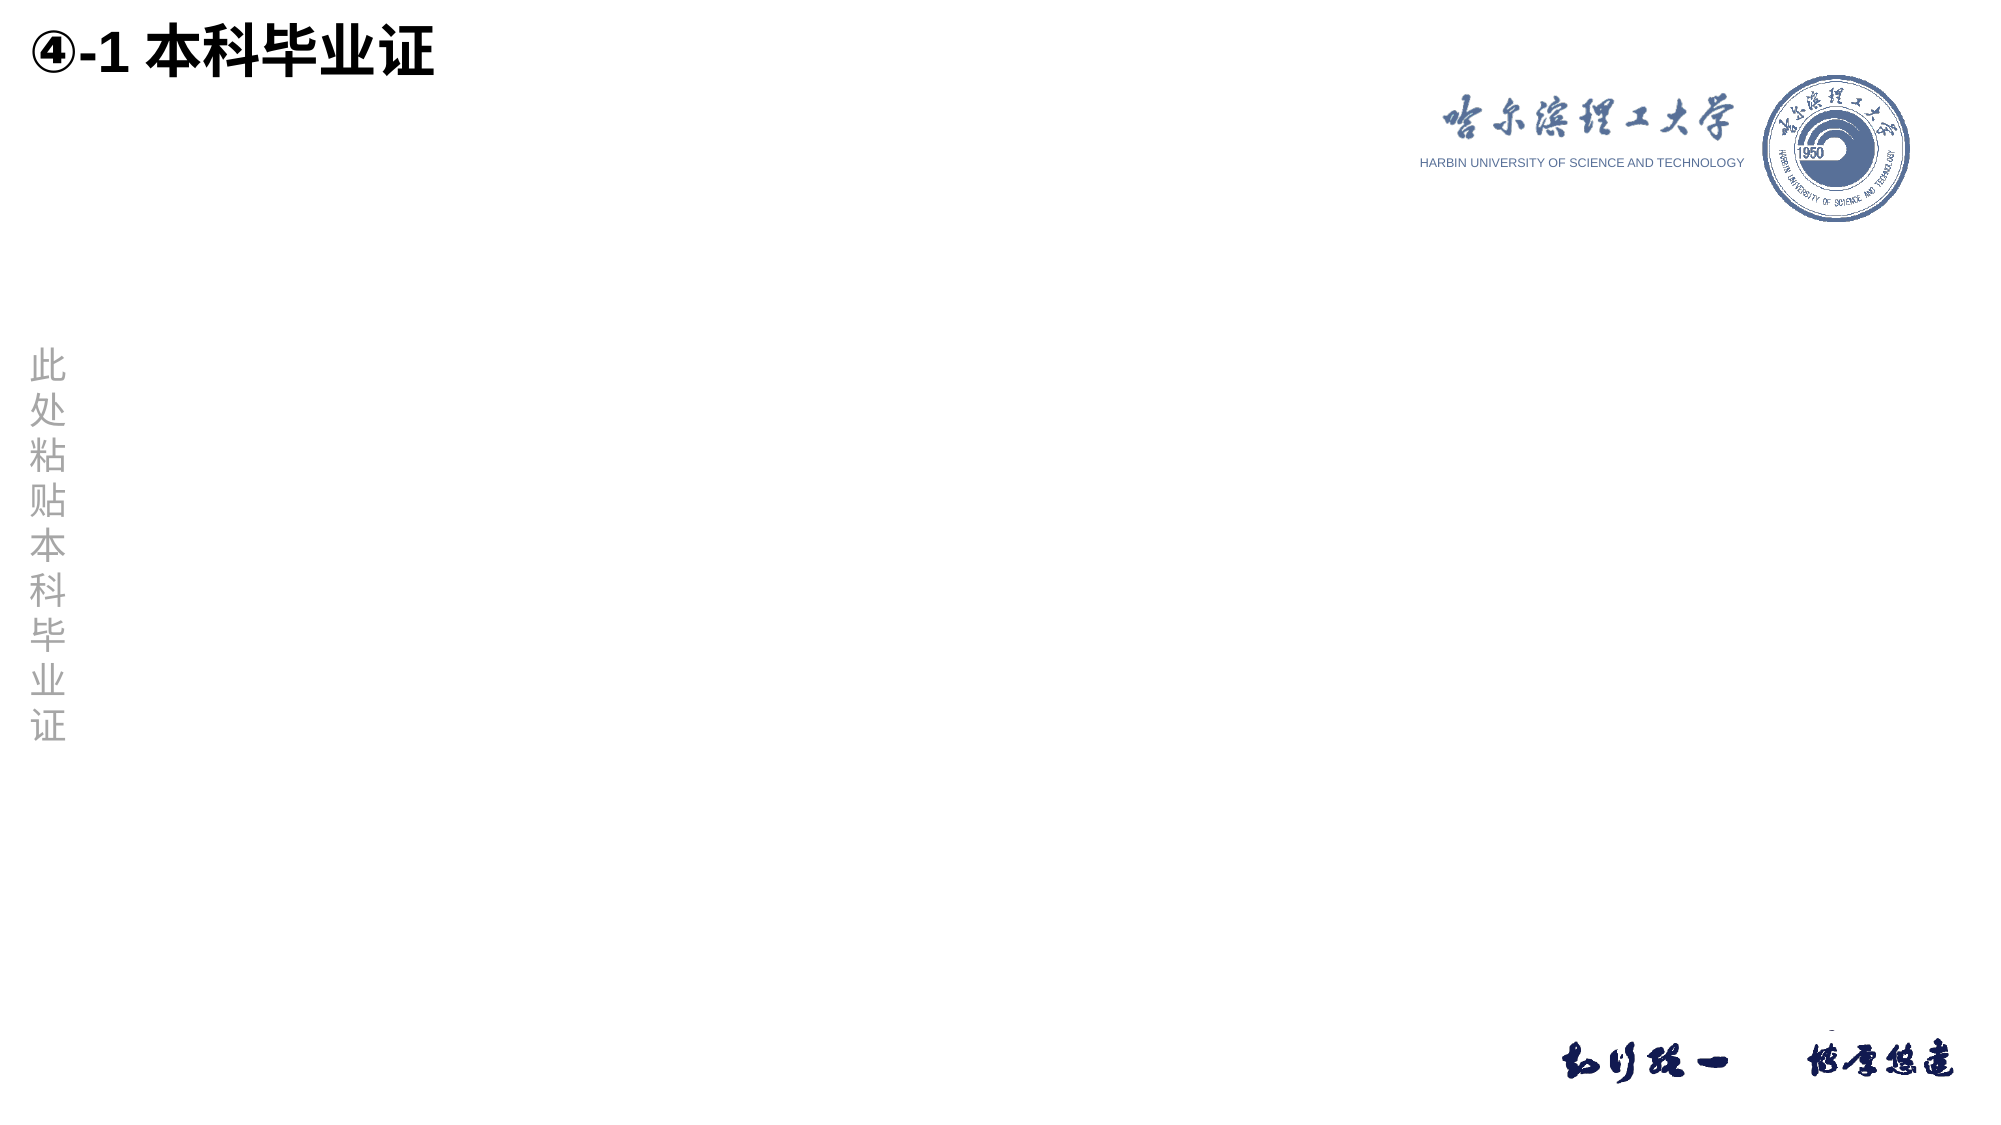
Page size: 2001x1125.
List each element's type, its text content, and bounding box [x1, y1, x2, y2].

picture [1548, 1030, 1744, 1089]
picture [1792, 1030, 1971, 1094]
picture [1429, 52, 1740, 271]
text_box 此 处 粘 贴 本 科 毕 业 证 [14, 334, 75, 755]
picture [1752, 29, 1920, 267]
text_box ④-1本科毕业证 [14, 14, 463, 90]
